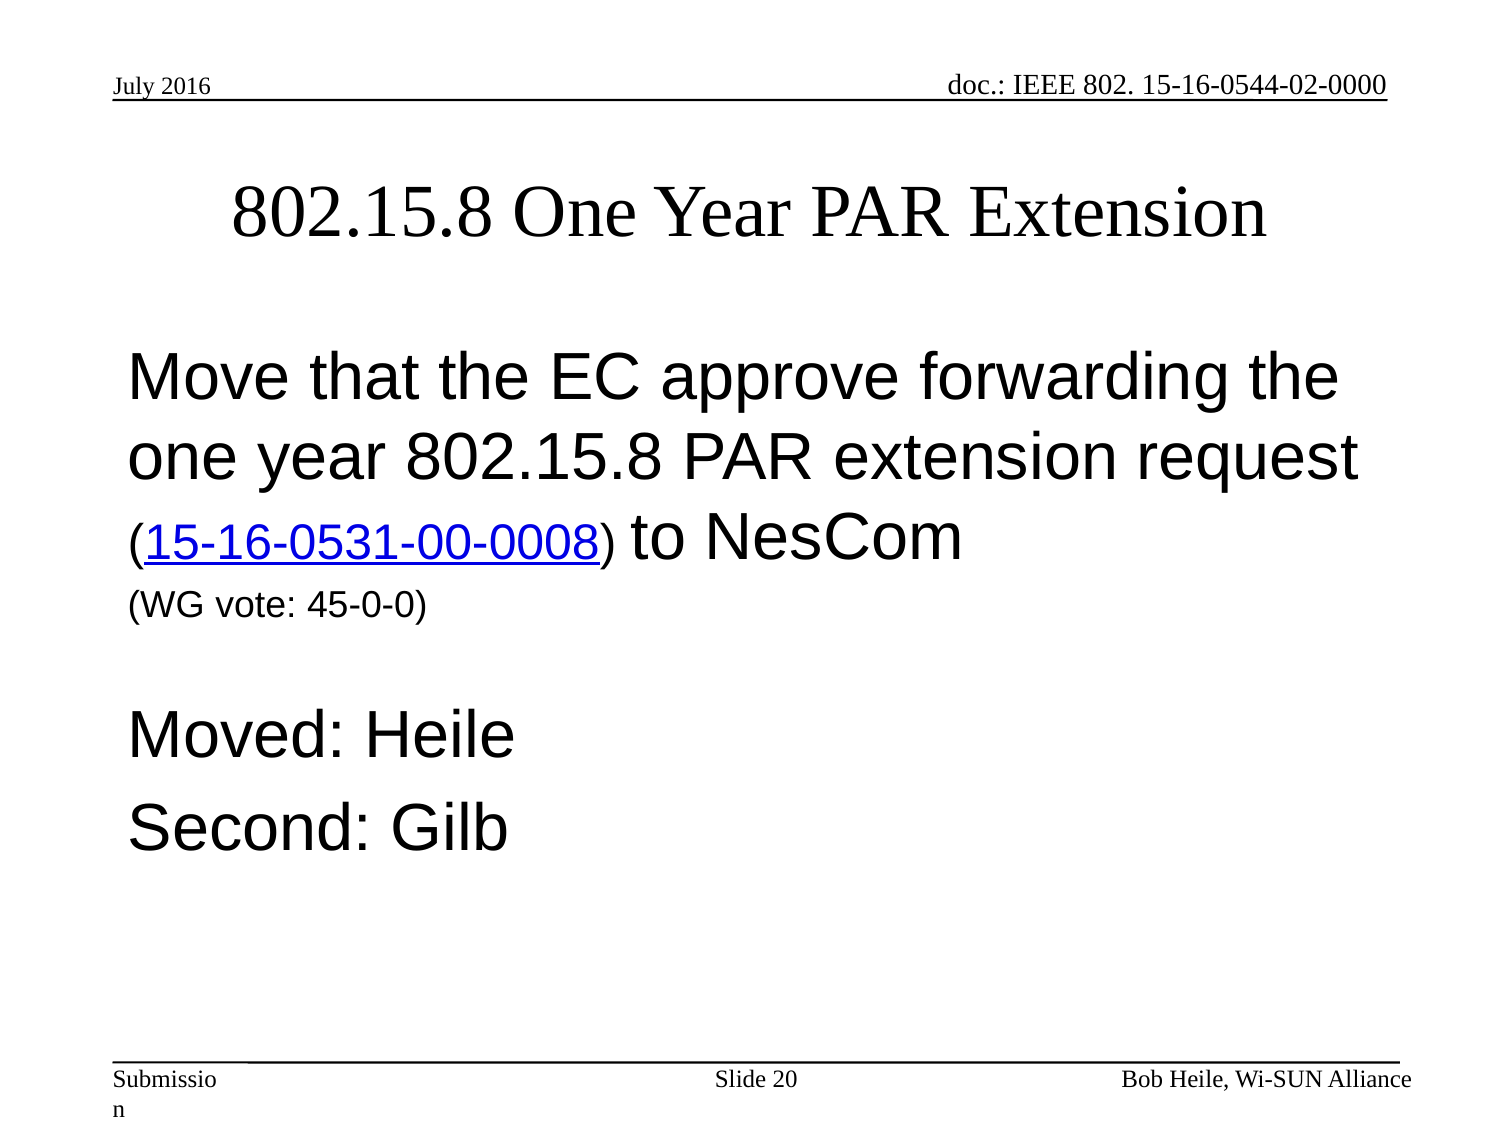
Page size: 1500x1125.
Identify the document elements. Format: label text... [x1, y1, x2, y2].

footer Bob Heile, Wi-SUN Alliance [899, 1061, 1413, 1093]
title 802.15.8 One Year PAR Extension [112, 118, 1388, 294]
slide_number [98, 62, 361, 97]
slide_number Slide 20 [712, 1061, 800, 1093]
list Move that the EC approve forwarding the one year 802.15.8 PAR extension request (15-16-0531-00-0008) to NesCom (WG vote: 45-0-0) Moved: Heile Second: Gilb [112, 324, 1388, 1000]
